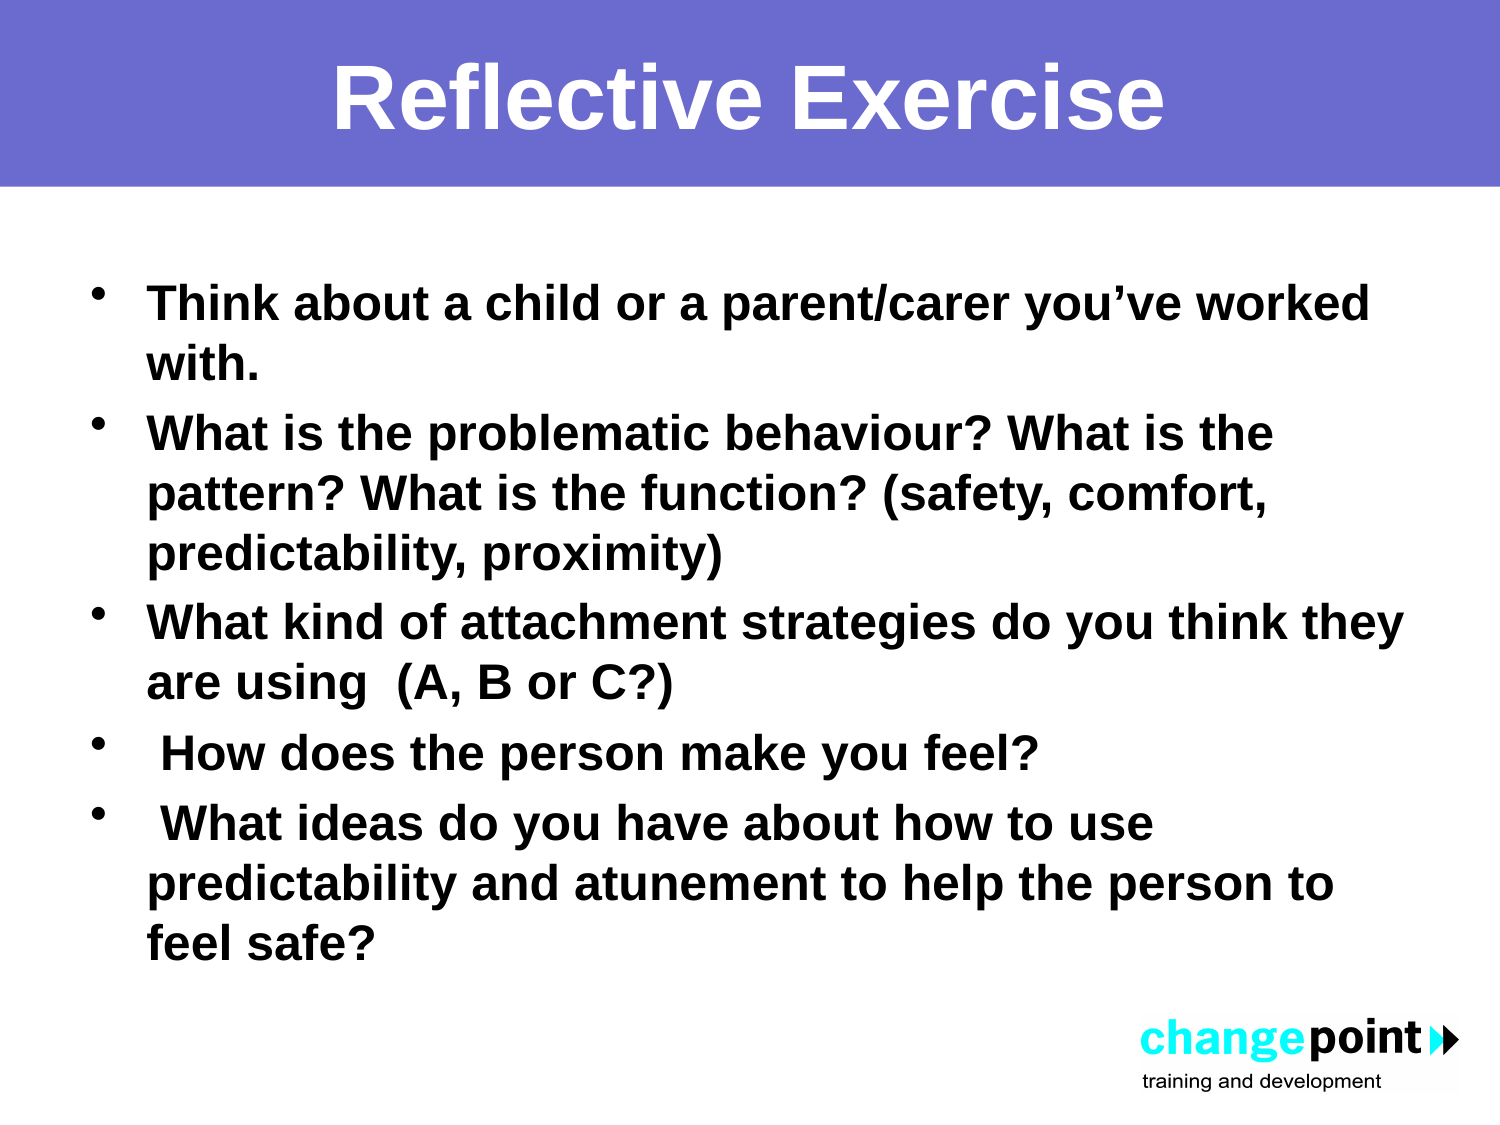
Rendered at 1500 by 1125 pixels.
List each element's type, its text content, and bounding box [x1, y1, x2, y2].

picture [1139, 1013, 1459, 1094]
title Reflective Exercise [0, 0, 1500, 187]
list Think about a child or a parent/carer you’ve worked with. What is the problematic behaviour? What is the pattern? What is the function? (safety, comfort, predictability, proximity) What kind of attachment strategies do you think they are using (A, B or C?) How does the person make you feel? What ideas do you have about how to use predictability and atunement to help the person to feel safe? [74, 262, 1426, 1006]
